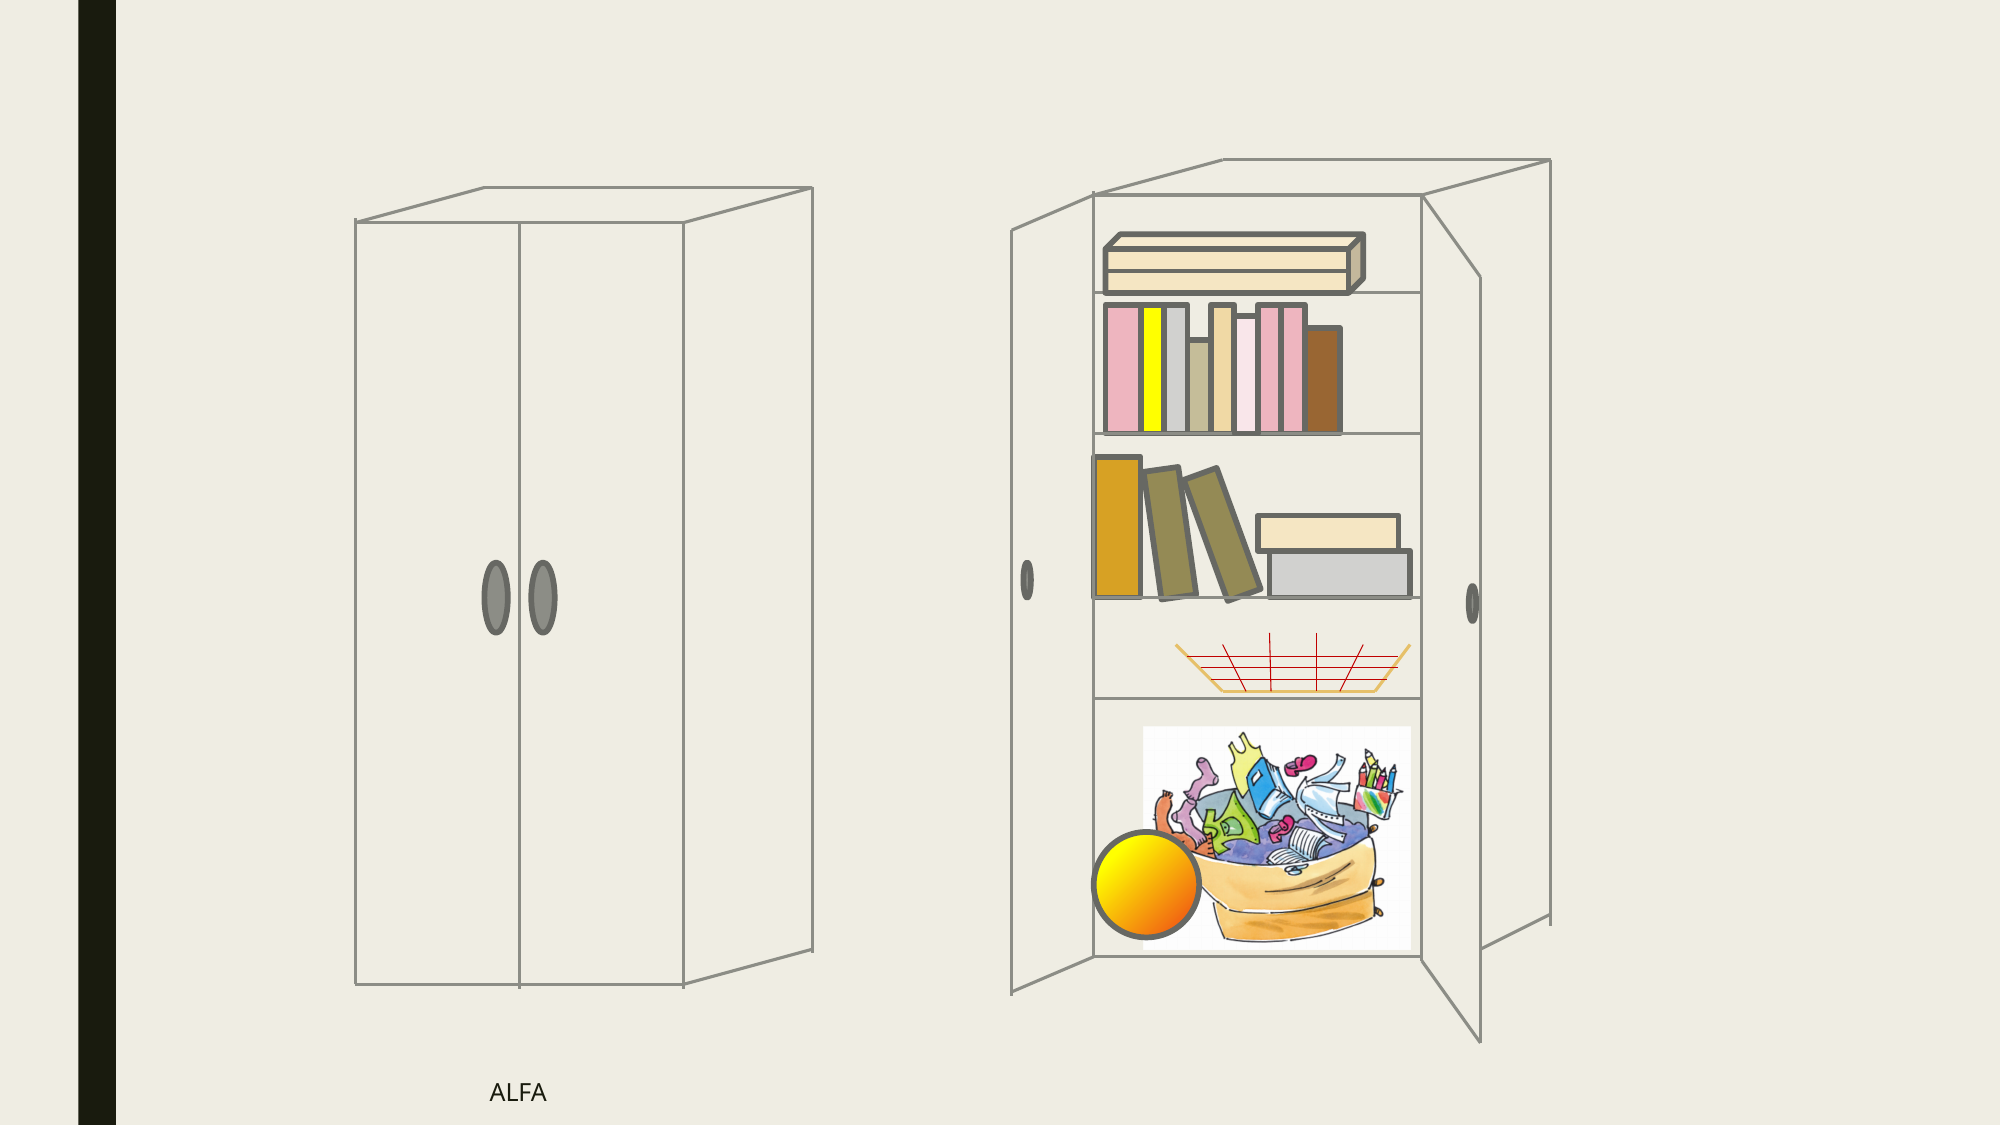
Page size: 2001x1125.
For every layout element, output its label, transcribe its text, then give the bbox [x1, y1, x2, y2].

footer ALFA [474, 1058, 1505, 1125]
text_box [1011, 159, 1551, 1043]
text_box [355, 187, 813, 989]
